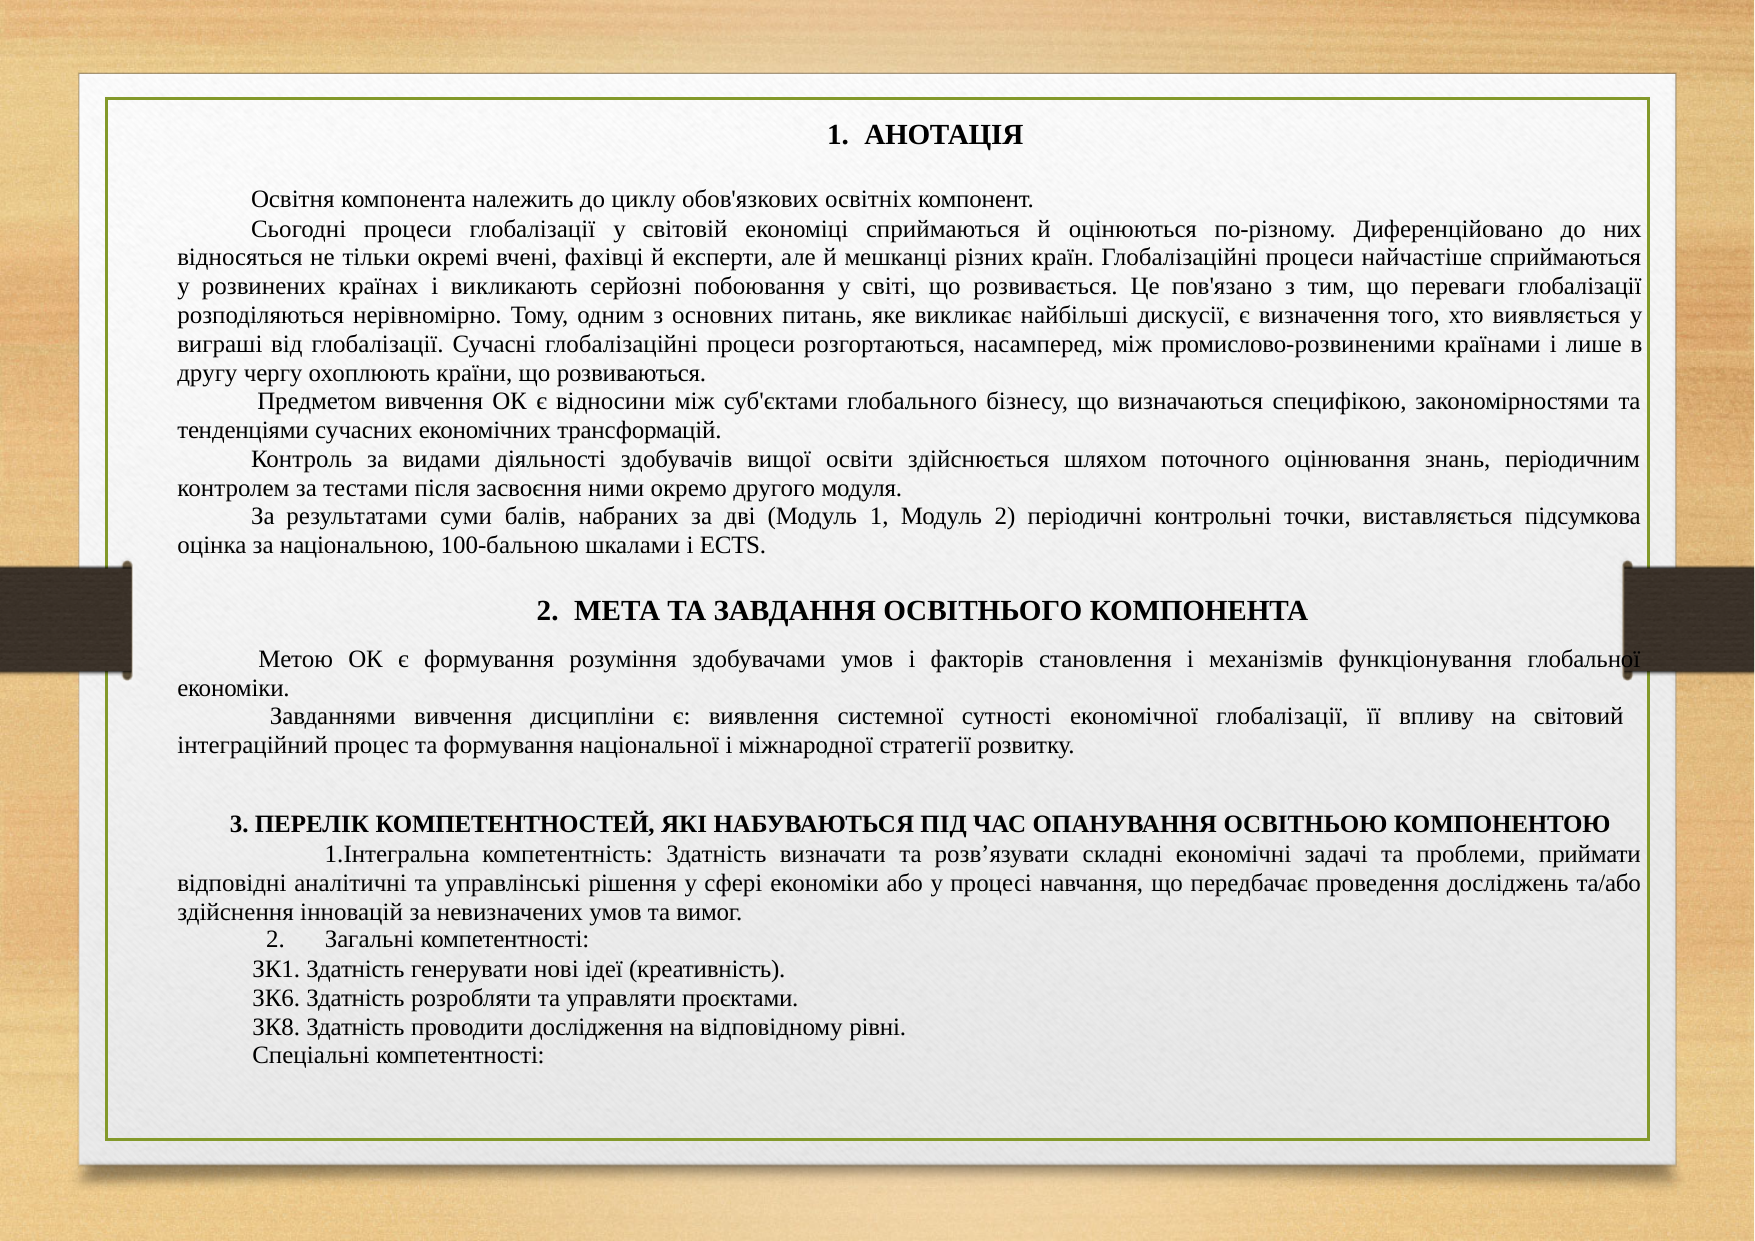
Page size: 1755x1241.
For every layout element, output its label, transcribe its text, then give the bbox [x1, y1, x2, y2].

picture [0, 0, 1755, 1241]
text_box АНОТАЦІЯ Освітня компонента належить до циклу обов'язкових освітніх компонент. Сьогодні процеси глобалізації у світовій економіці сприймаються й оцінюються по-різному. Диференційовано до них відносяться не тільки окремі вчені, фахівці й експерти, але й мешканці різних країн. Глобалізаційні процеси найчастіше сприймаються у розвинених країнах і викликають серйозні побоювання у світі, що розвивається. Це пов'язано з тим, що переваги глобалізації розподіляються нерівномірно. Тому, одним з основних питань, яке викликає найбільші дискусії, є визначення того, хто виявляється у виграші від глобалізації. Сучасні глобалізаційні процеси розгортаються, насамперед, між промислово-розвиненими країнами і лише в другу чергу охоплюють країни, що розвиваються. Предметом вивчення ОК є відносини між суб'єктами глобального бізнесу, що визначаються специфікою, закономірностями та тенденціями сучасних економічних трансформацій. Контроль за видами діяльності здобувачів вищої освіти здійснюється шляхом поточного оцінювання знань, періодичним контролем за тестами після засвоєння ними окремо другого модуля. За результатами суми балів, набраних за дві (Модуль 1, Модуль 2) періодичні контрольні точки, виставляється підсумкова оцінка за національною, 100-бальною шкалами і ECTS. МЕТА ТА ЗАВДАННЯ ОСВІТНЬОГО КОМПОНЕНТА Метою ОК є формування розуміння здобувачами умов і факторів становлення і механізмів функціонування глобальної економіки. Завданнями вивчення дисципліни є: виявлення системної сутності економічної глобалізації, її впливу на світовий інтеграційний процес та формування національної і міжнародної стратегії розвитку. ПЕРЕЛІК КОМПЕТЕНТНОСТЕЙ, ЯКІ НАБУВАЮТЬСЯ ПІД ЧАС ОПАНУВАННЯ ОСВІТНЬОЮ КОМПОНЕНТОЮ Інтегральна компетентність: Здатність визначати та розв’язувати складні економічні задачі та проблеми, приймати відповідні аналітичні та управлінські рішення у сфері економіки або у процесі навчання, що передбачає проведення досліджень та/або здійснення інновацій за невизначених умов та вимог. Загальні компетентності: ЗК1. Здатність генерувати нові ідеї (креативність). ЗК6. Здатність розробляти та управляти проєктами. ЗК8. Здатність проводити дослідження на відповідному рівні. Спеціальні компетентності: [175, 113, 1642, 1069]
